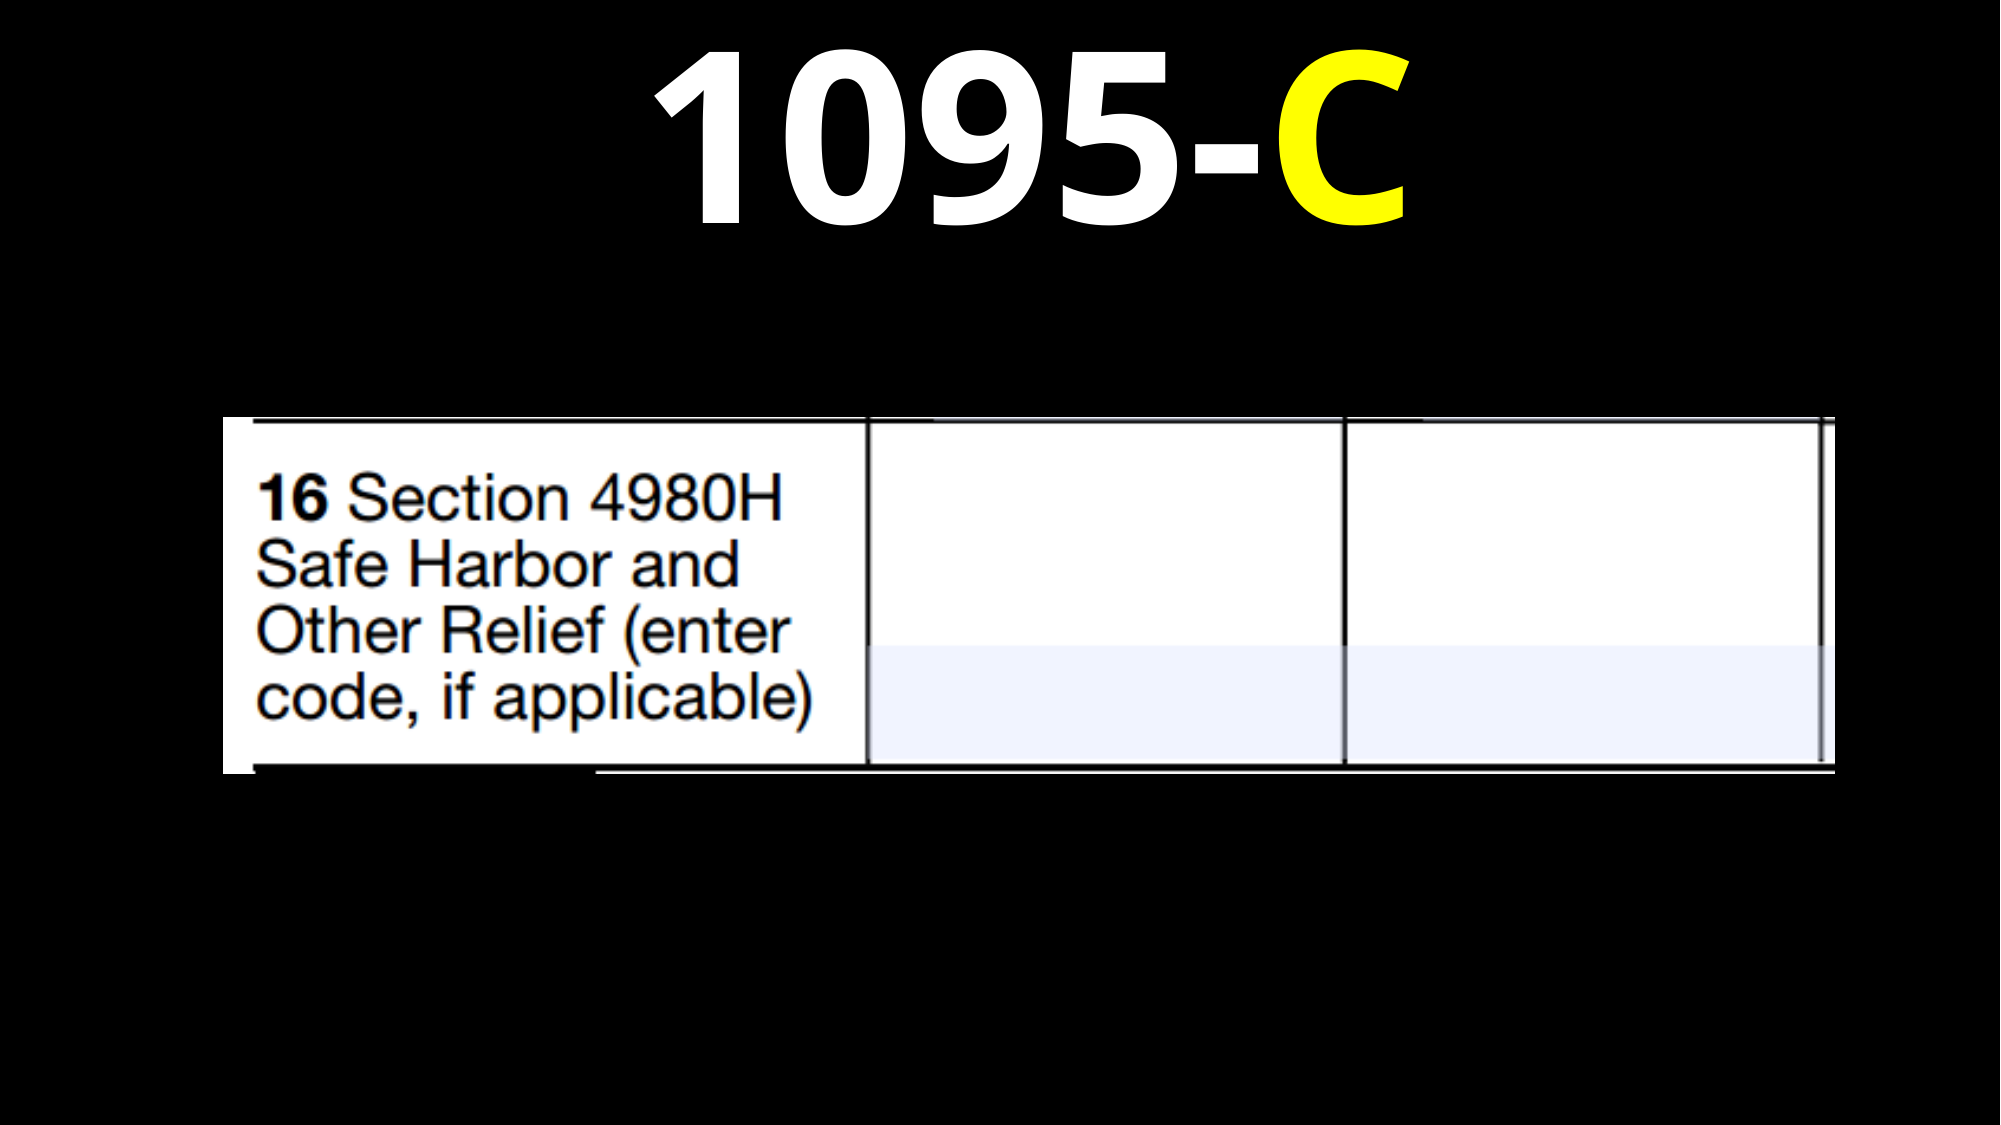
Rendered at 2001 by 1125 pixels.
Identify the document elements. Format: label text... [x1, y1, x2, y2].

picture [223, 417, 1835, 774]
text_box 1095-C [18, 383, 2000, 684]
